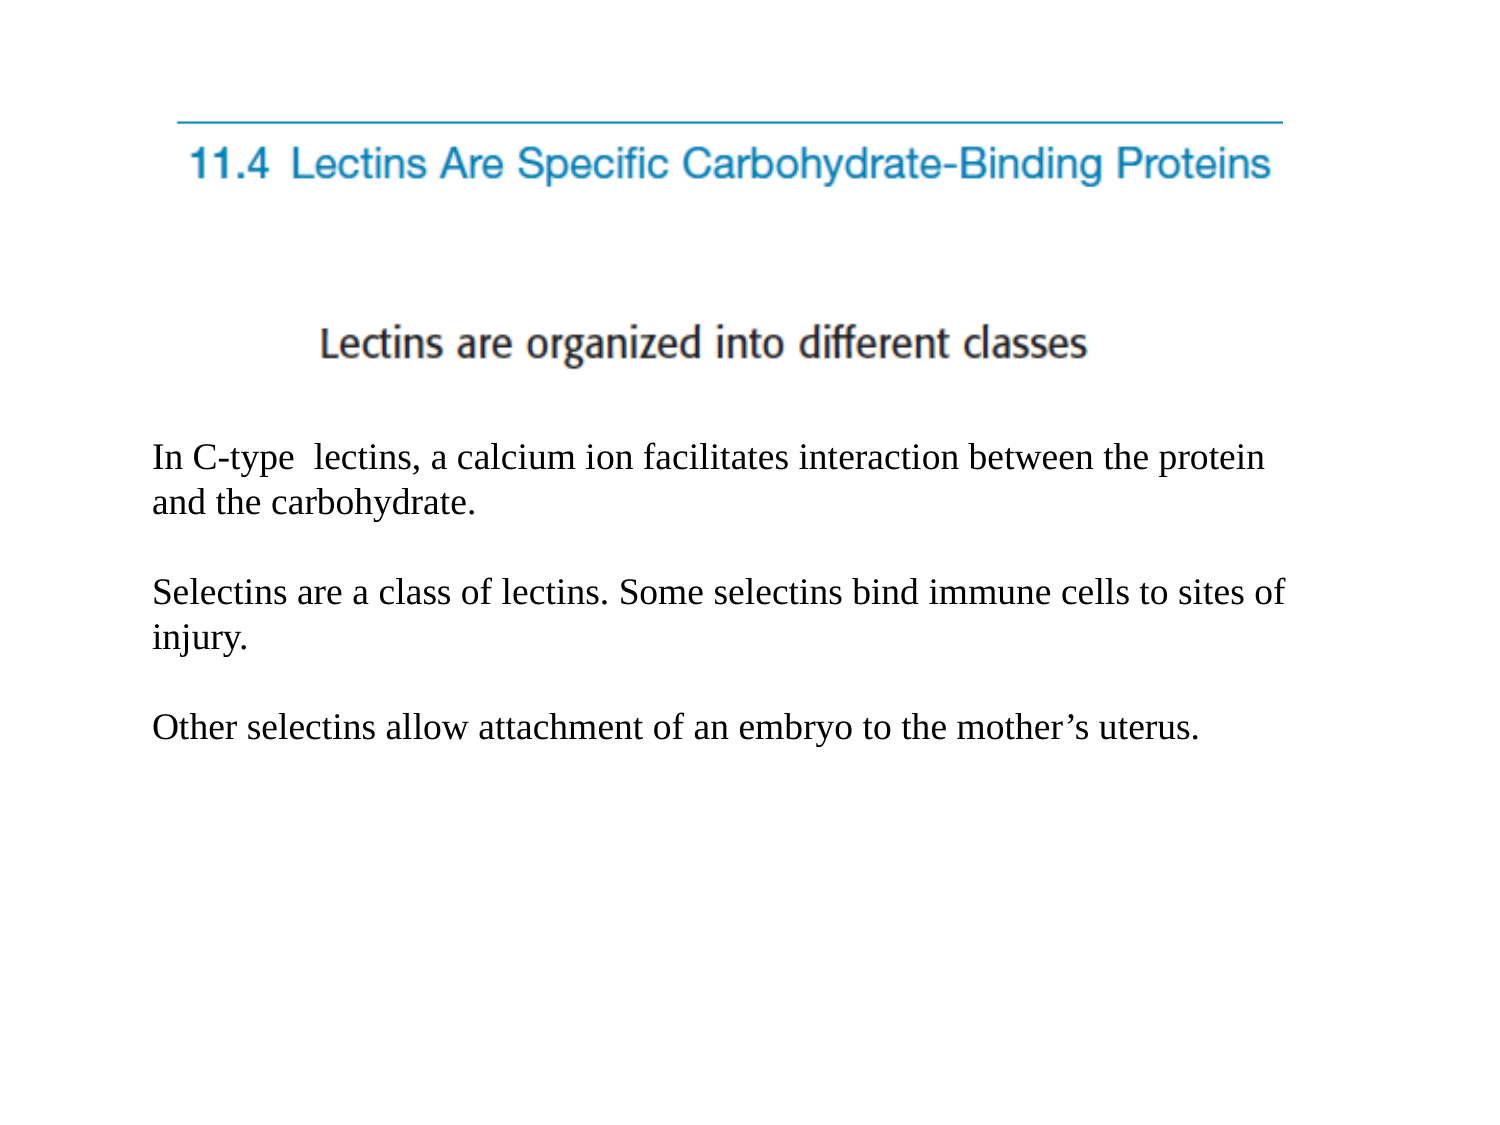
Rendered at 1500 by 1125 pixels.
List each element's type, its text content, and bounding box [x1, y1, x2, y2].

picture [161, 99, 1283, 204]
text_box In C-type lectins, a calcium ion facilitates interaction between the protein and the carbohydrate. Selectins are a class of lectins. Some selectins bind immune cells to sites of injury. Other selectins allow attachment of an embryo to the mother’s uterus. [137, 424, 1325, 800]
picture [312, 312, 1107, 382]
